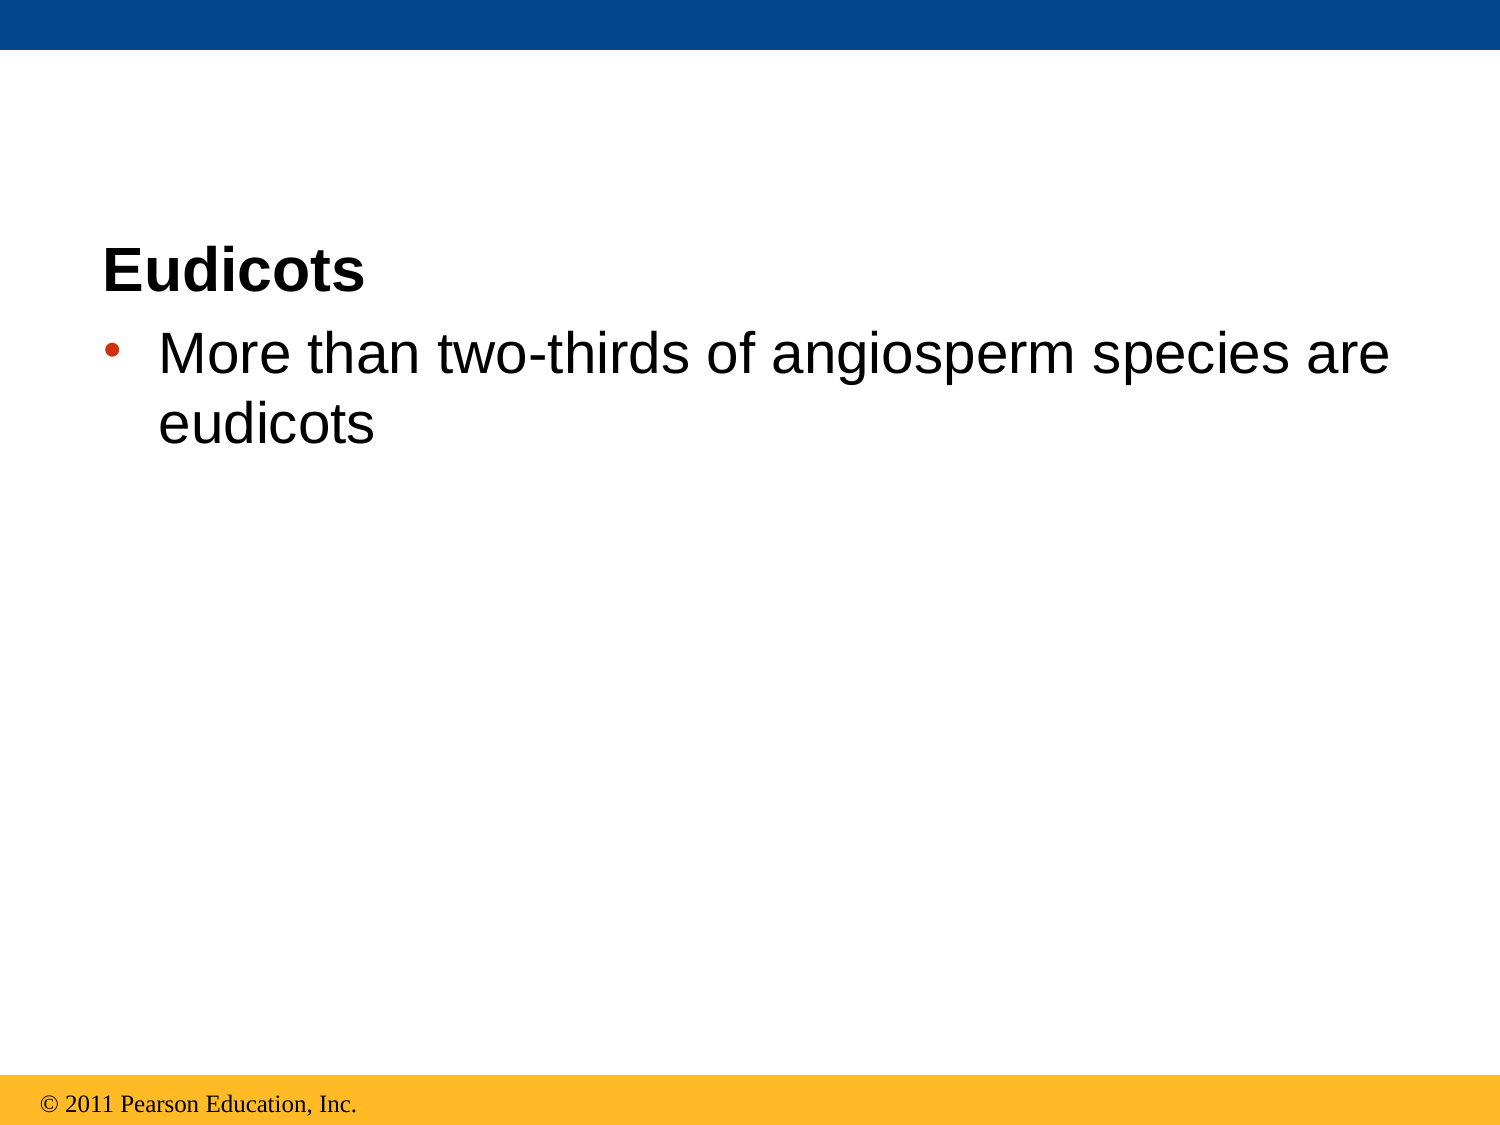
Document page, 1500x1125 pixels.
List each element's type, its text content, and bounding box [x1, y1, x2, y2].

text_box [0, 1074, 1500, 1125]
list Eudicots More than two-thirds of angiosperm species are eudicots [87, 221, 1450, 538]
text_box [0, 0, 1500, 50]
